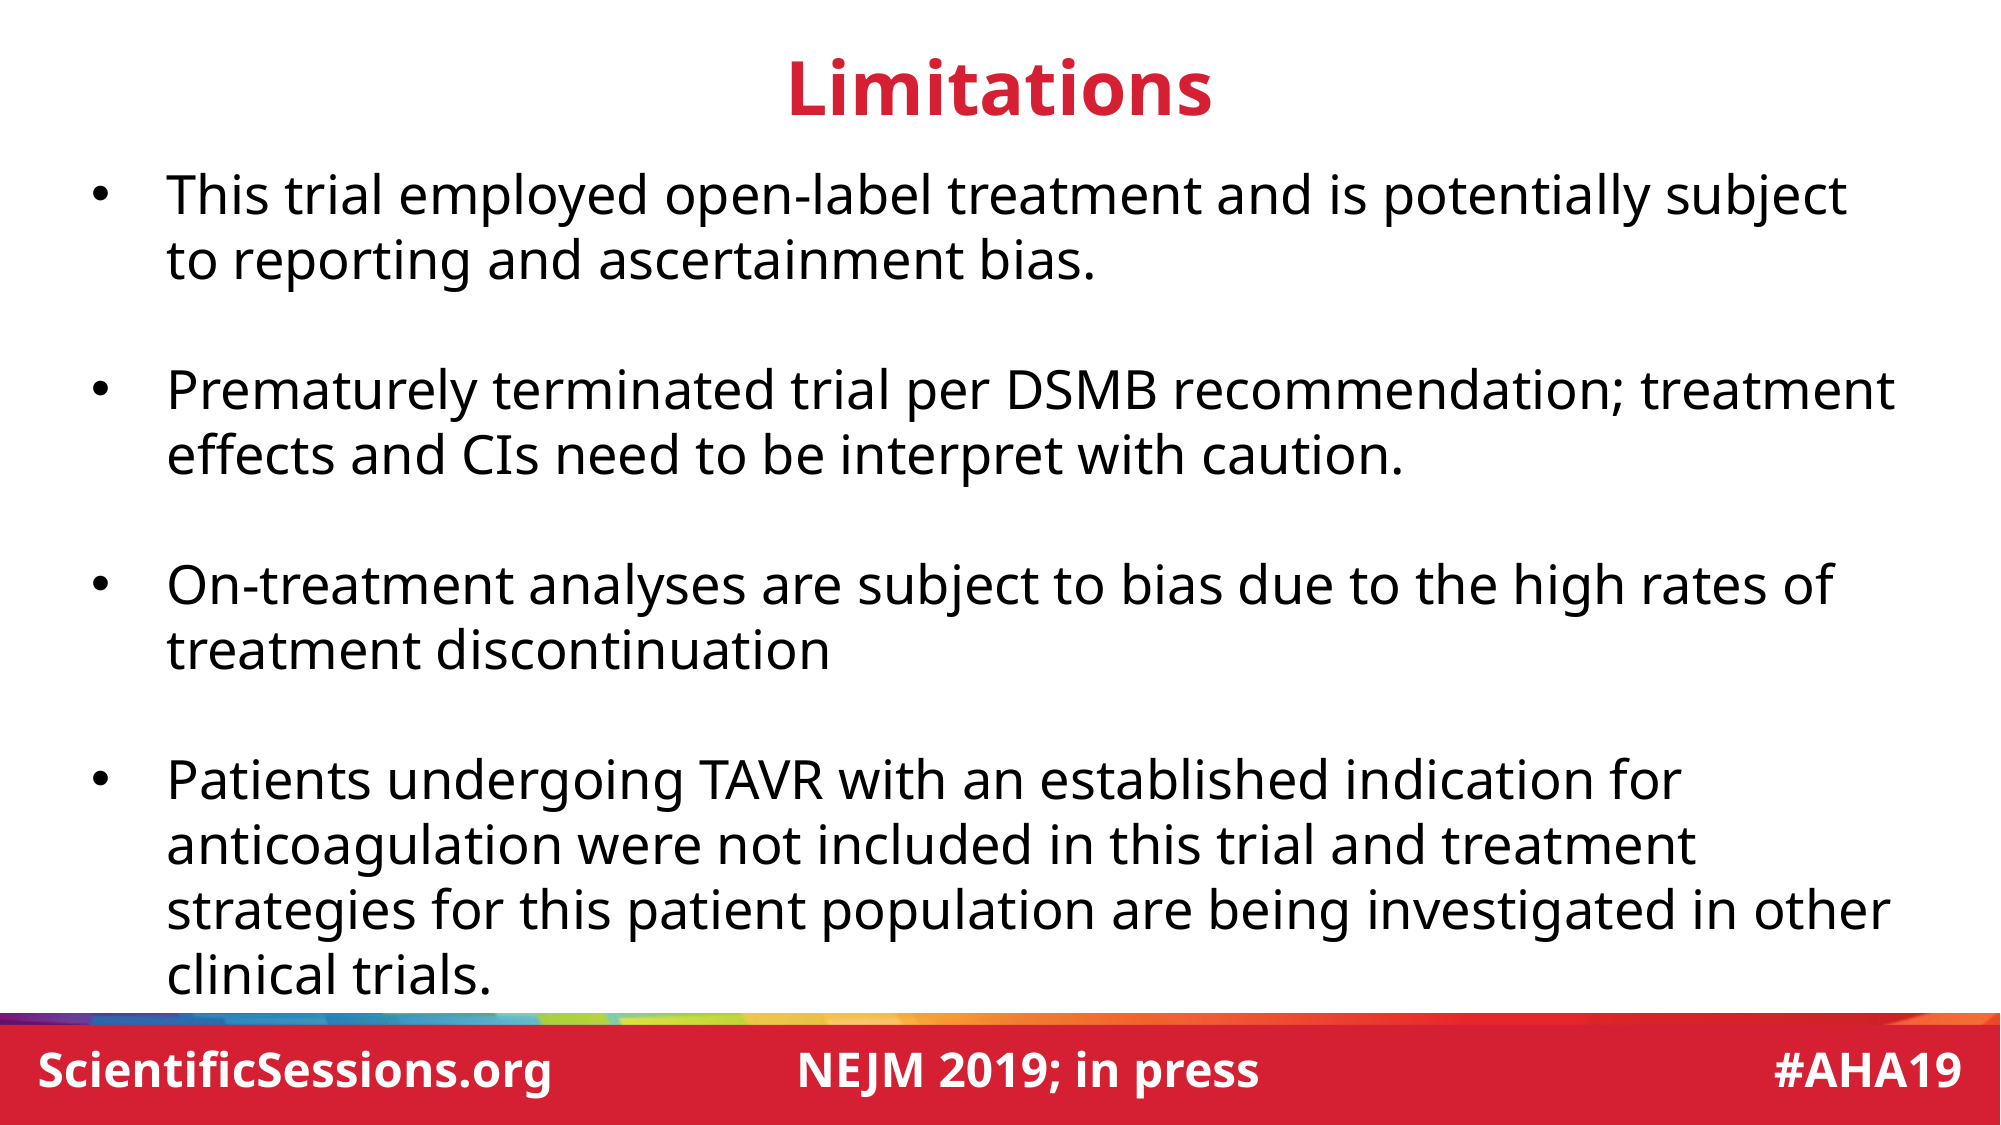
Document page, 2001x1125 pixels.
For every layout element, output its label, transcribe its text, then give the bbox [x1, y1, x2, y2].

text_box [0, 1026, 2000, 1125]
text_box Limitations [76, 32, 1923, 138]
text_box #AHA19 [1384, 1052, 1978, 1105]
picture [0, 1012, 2000, 1026]
text_box NEJM 2019; in press [673, 1051, 1384, 1105]
text_box ScientificSessions.org [22, 1052, 673, 1105]
text_box This trial employed open-label treatment and is potentially subject to reporting and ascertainment bias. Prematurely terminated trial per DSMB recommendation; treatment effects and CIs need to be interpret with caution. On-treatment analyses are subject to bias due to the high rates of treatment discontinuation Patients undergoing TAVR with an established indication for anticoagulation were not included in this trial and treatment strategies for this patient population are being investigated in other clinical trials. [76, 153, 1923, 1012]
